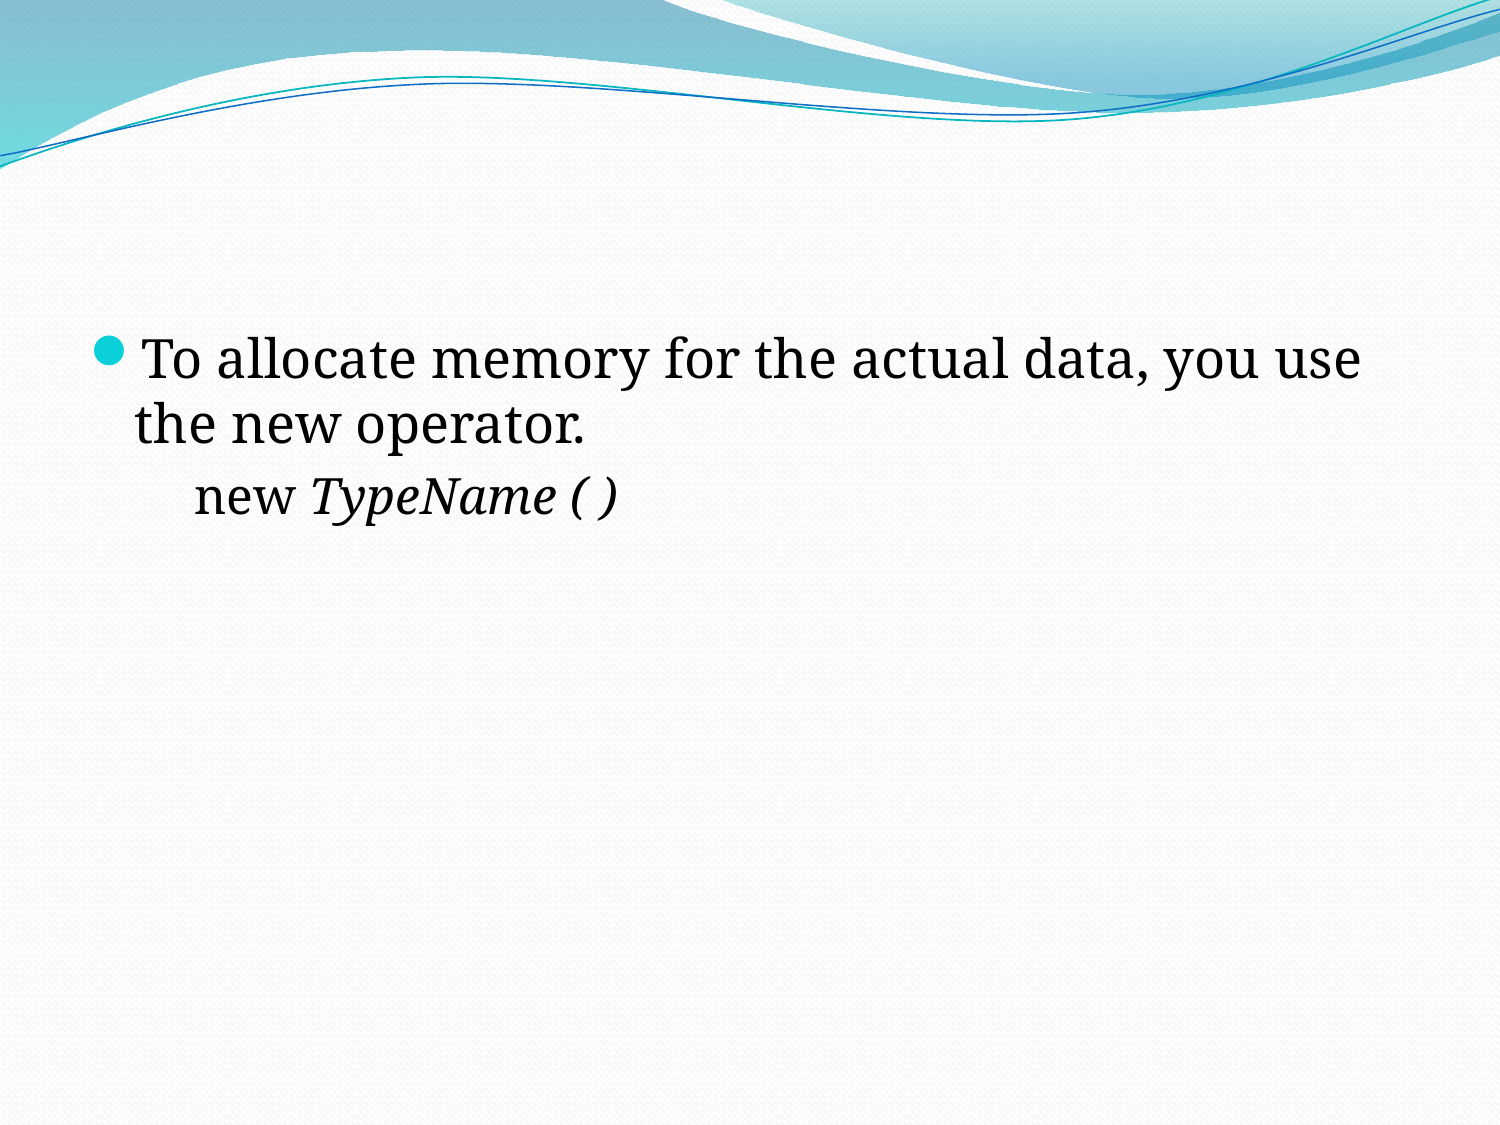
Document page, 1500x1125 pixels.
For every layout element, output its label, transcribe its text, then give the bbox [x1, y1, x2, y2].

list To allocate memory for the actual data, you use the new operator. new TypeName ( ) [75, 317, 1425, 1038]
